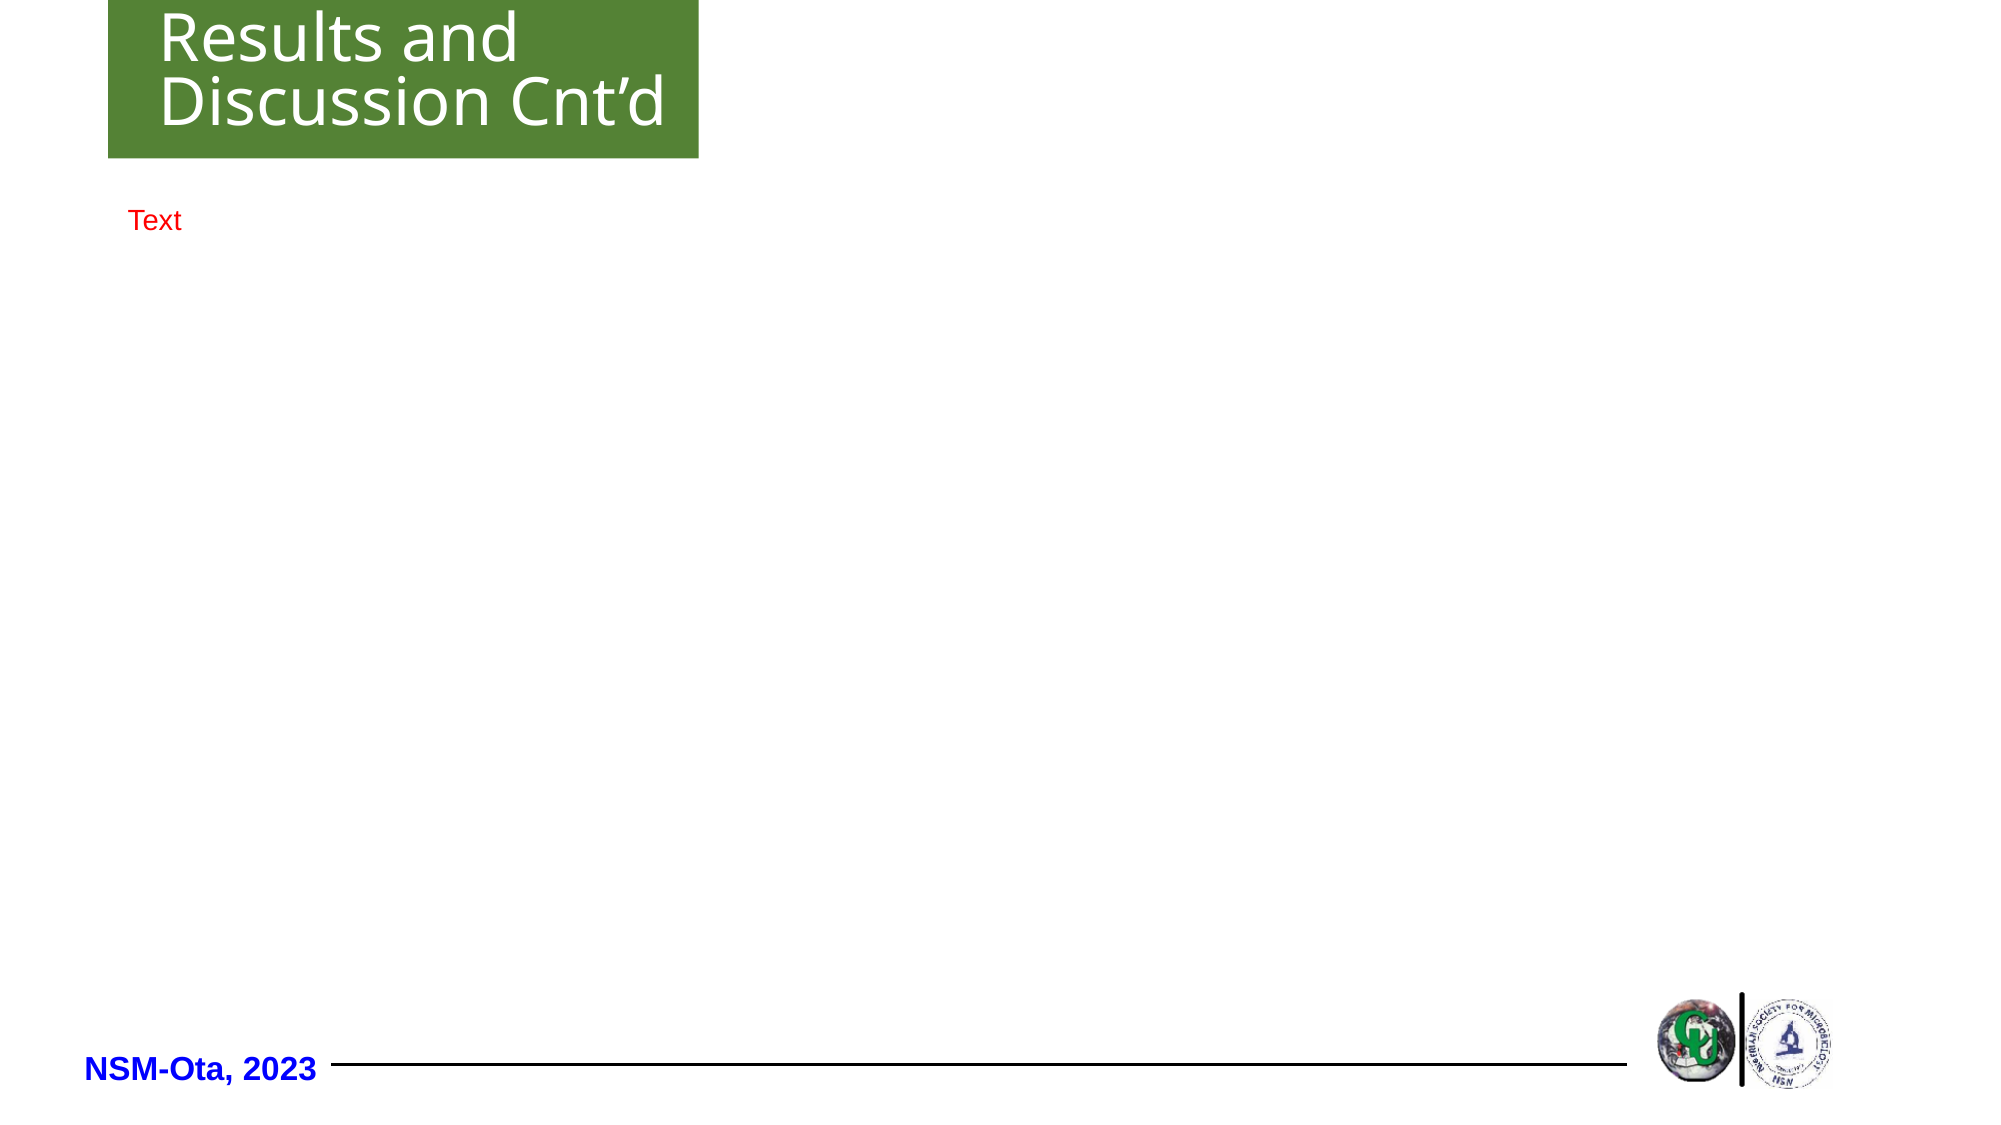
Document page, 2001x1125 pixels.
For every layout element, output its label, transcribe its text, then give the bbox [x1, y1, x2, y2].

picture [1646, 984, 1835, 1094]
list Text [112, 193, 1839, 966]
text_box Results and Discussion Cnt’d [143, 3, 686, 193]
footer NSM-Ota, 2023 [69, 1039, 648, 1090]
